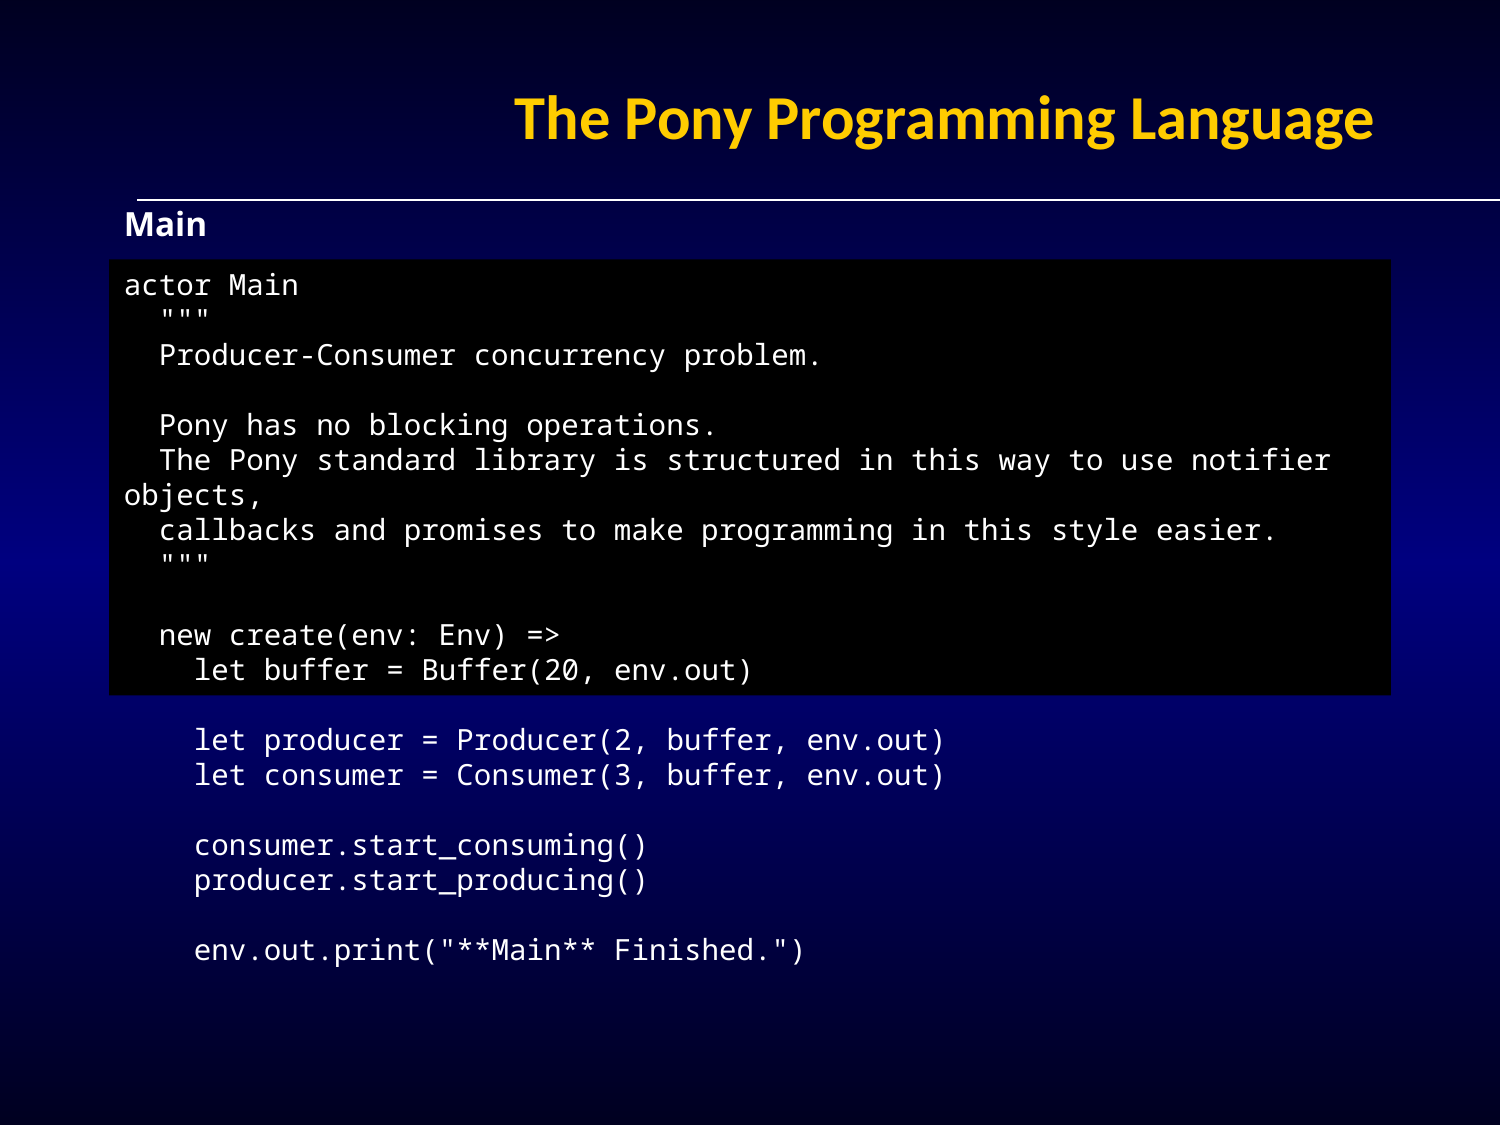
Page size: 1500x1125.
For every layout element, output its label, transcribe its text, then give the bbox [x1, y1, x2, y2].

text_box Main [109, 196, 1391, 259]
text_box actor Main """ Producer-Consumer concurrency problem. Pony has no blocking operations. The Pony standard library is structured in this way to use notifier objects, callbacks and promises to make programming in this style easier. """ new create(env: Env) => let buffer = Buffer(20, env.out) let producer = Producer(2, buffer, env.out) let consumer = Consumer(3, buffer, env.out) consumer.start_consuming() producer.start_producing() env.out.print("**Main** Finished.") [109, 259, 1391, 696]
title The Pony Programming Language [108, 64, 1392, 166]
